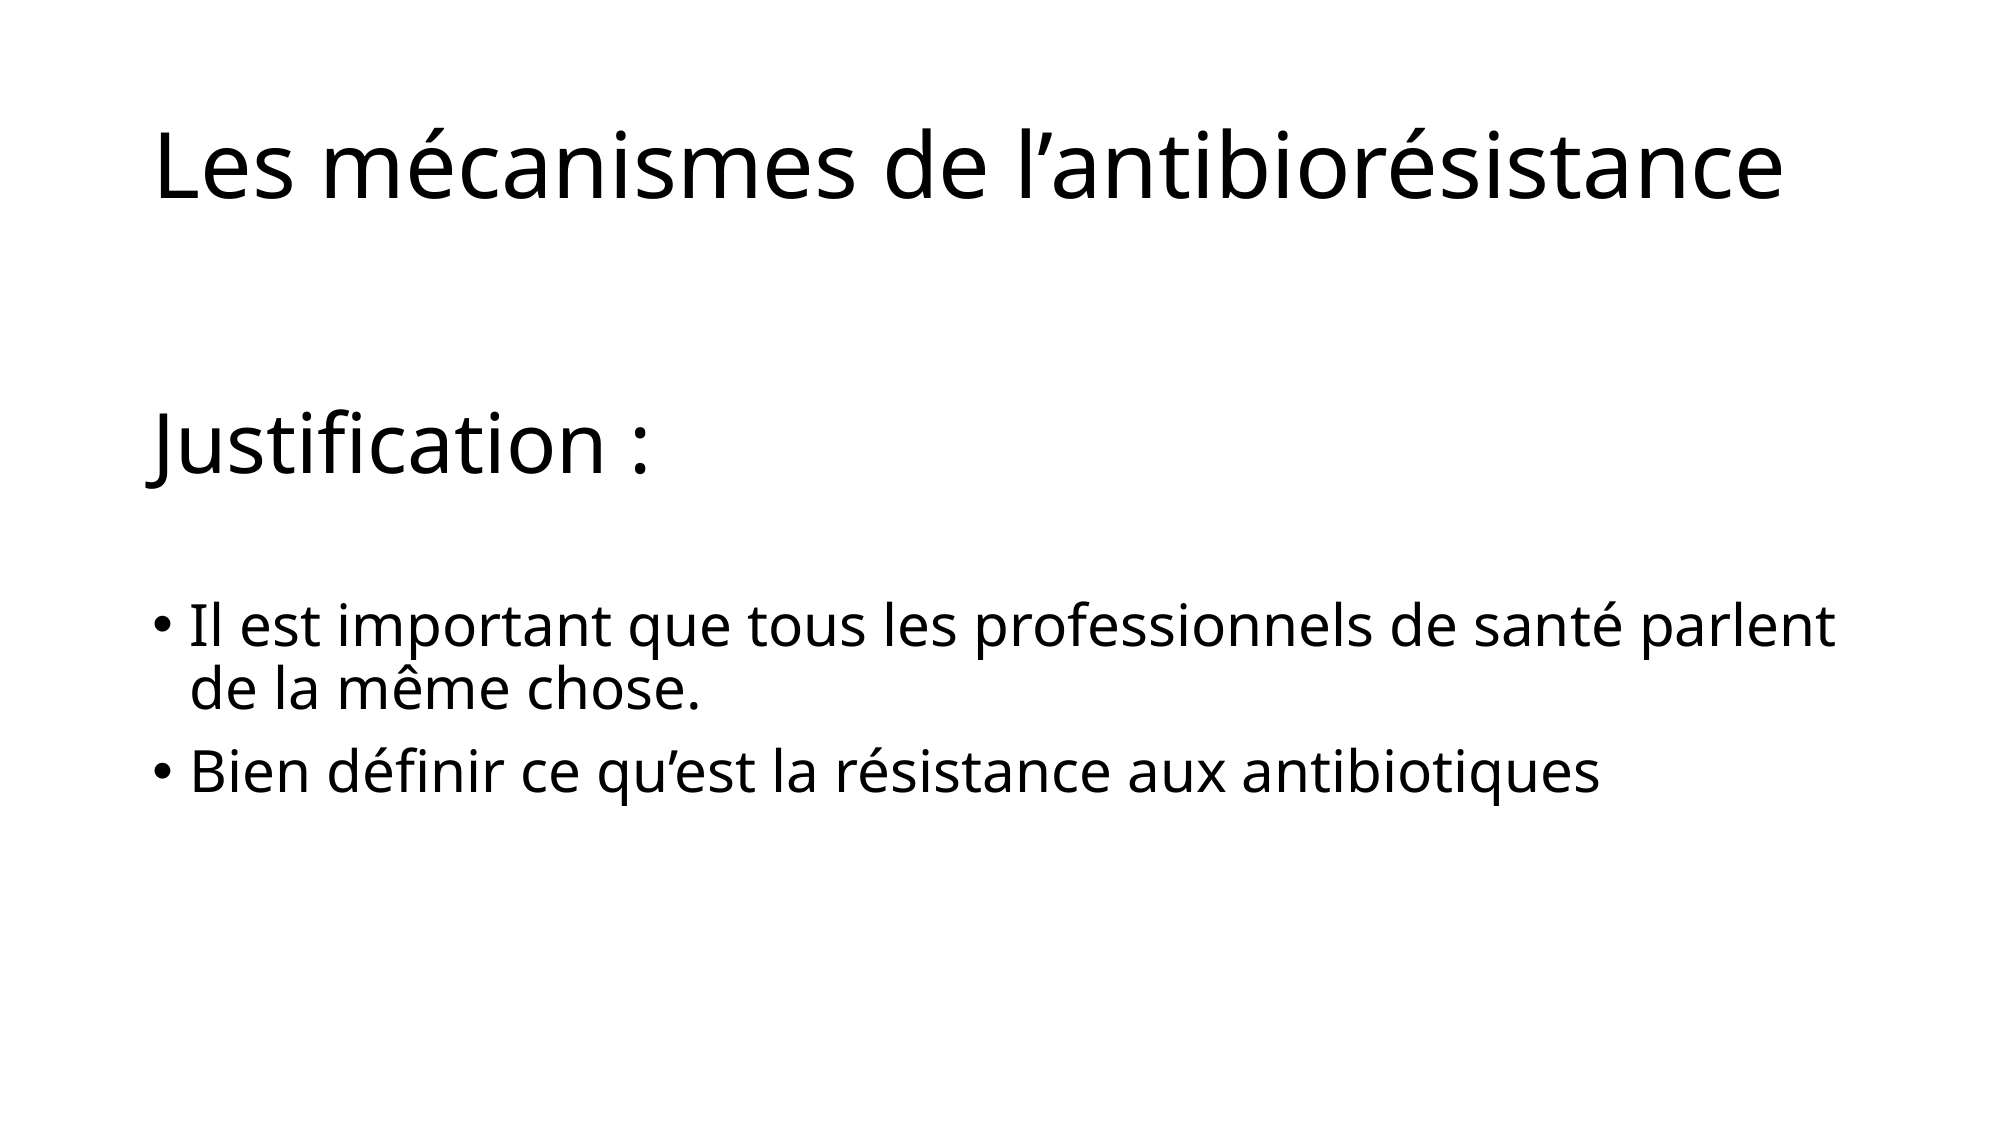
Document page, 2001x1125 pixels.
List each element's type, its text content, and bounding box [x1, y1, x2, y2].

title Les mécanismes de l’antibiorésistance [137, 59, 1863, 278]
list Justification : Il est important que tous les professionnels de santé parlent de la même chose. Bien définir ce qu’est la résistance aux antibiotiques [137, 393, 1863, 1014]
